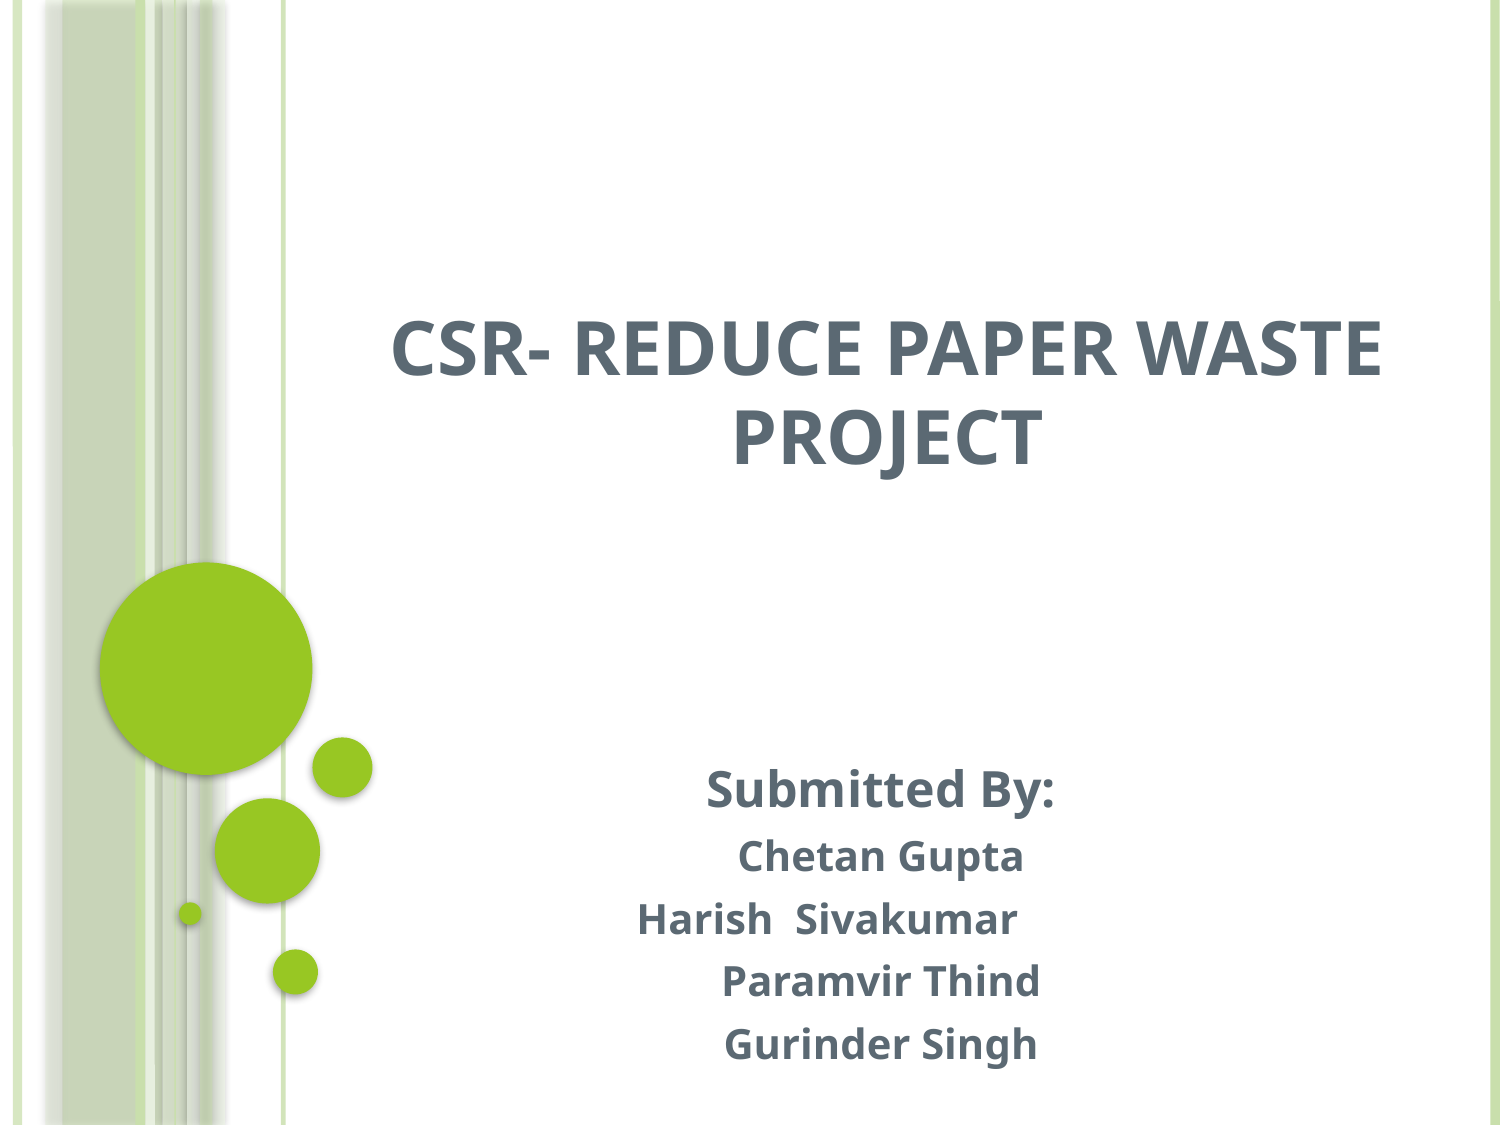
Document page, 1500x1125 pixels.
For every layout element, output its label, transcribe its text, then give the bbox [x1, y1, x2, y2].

title CSR- Reduce Paper Waste Project [300, 287, 1475, 488]
subtitle Submitted By: Chetan Gupta Harish Sivakumar Paramvir Thind Gurinder Singh [375, 750, 1388, 975]
